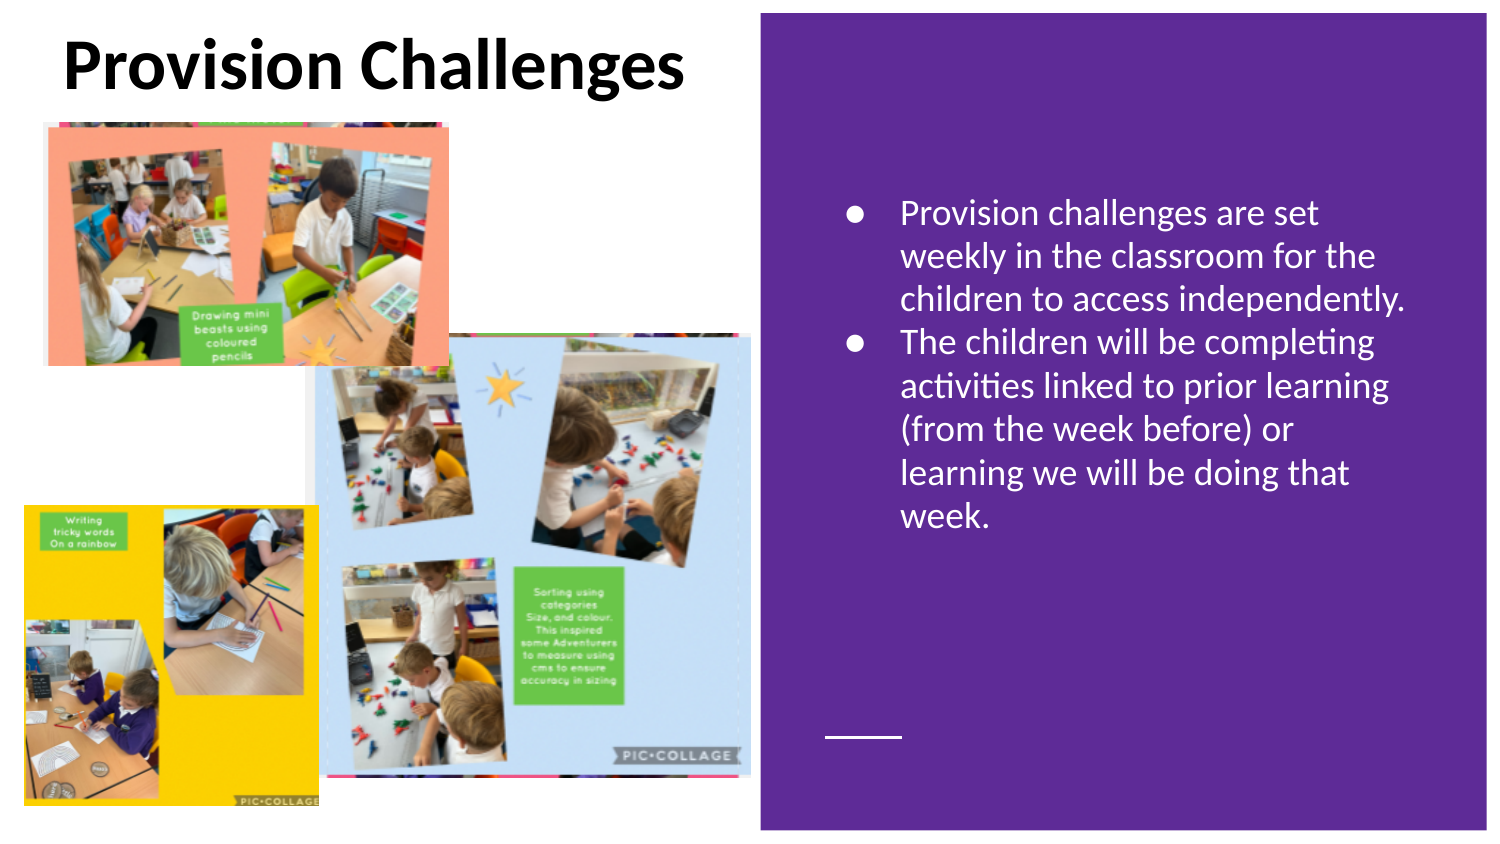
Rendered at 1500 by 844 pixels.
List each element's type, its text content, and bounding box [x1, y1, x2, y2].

list Provision challenges are set weekly in the classroom for the children to access independently. The children will be completing activities linked to prior learning (from the week before) or learning we will be doing that week. [810, 47, 1440, 725]
picture [24, 122, 751, 806]
title Provision Challenges [43, 8, 708, 123]
